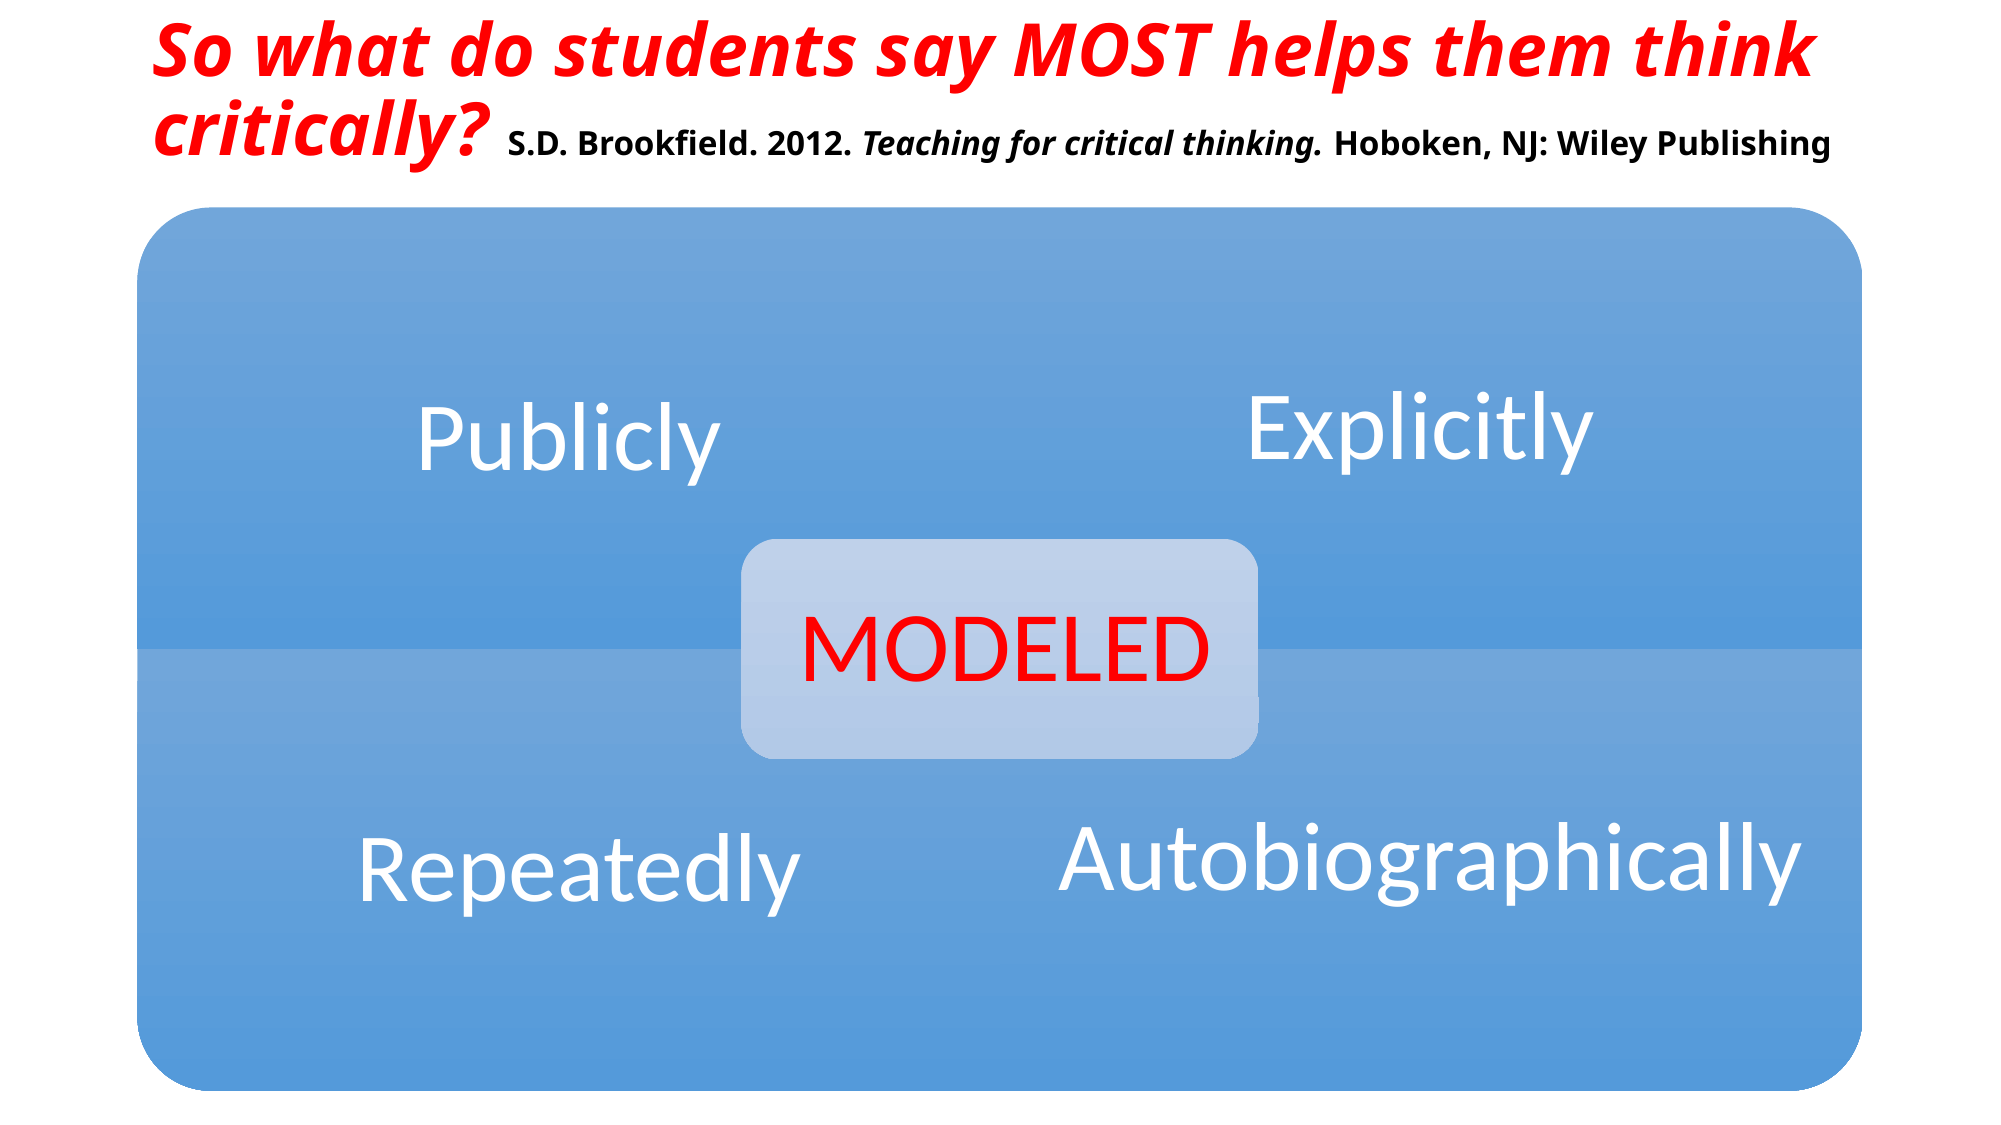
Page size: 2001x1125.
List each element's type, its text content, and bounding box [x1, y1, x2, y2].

title So what do students say MOST helps them think critically? S.D. Brookfield. 2012. Teaching for critical thinking. Hoboken, NJ: Wiley Publishing [137, 0, 1863, 186]
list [137, 207, 1863, 1091]
